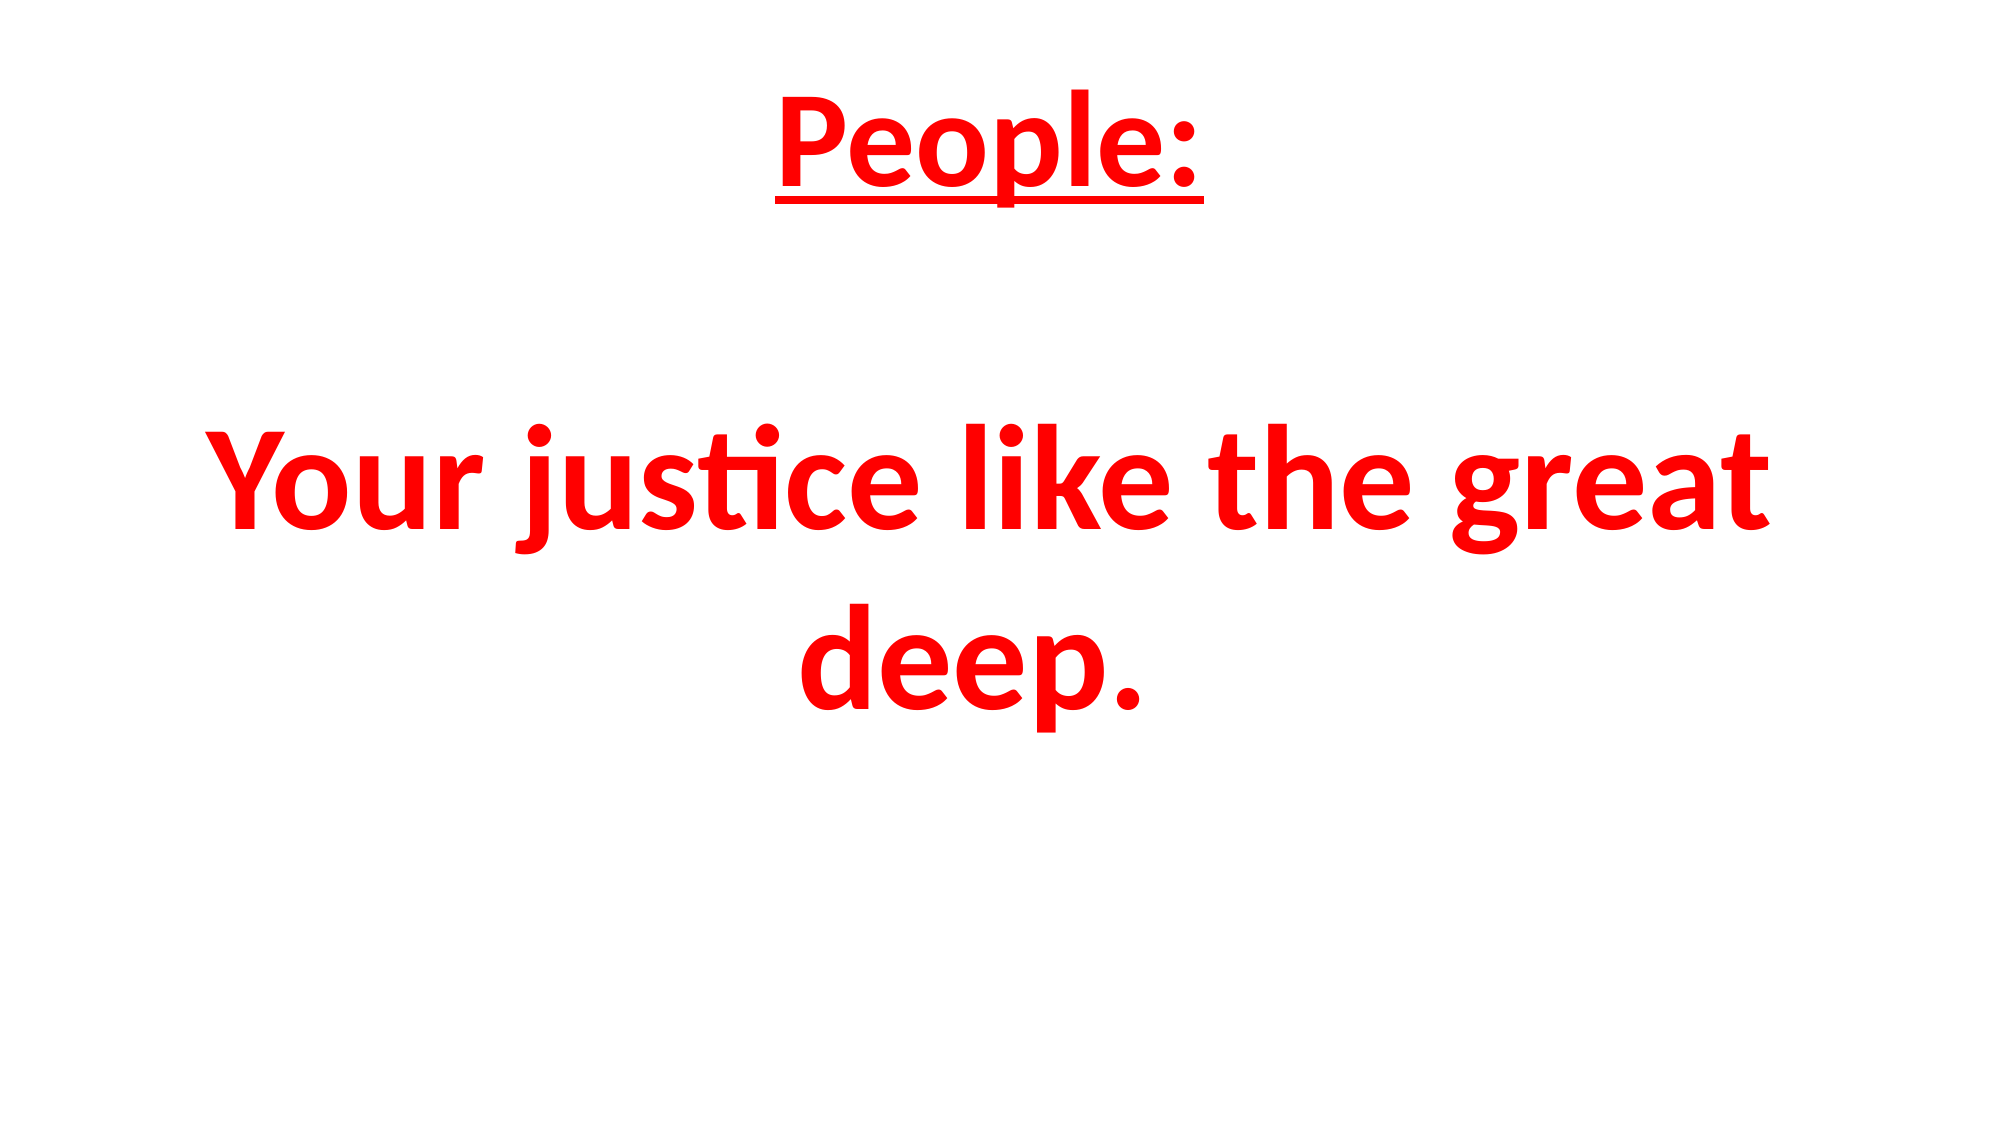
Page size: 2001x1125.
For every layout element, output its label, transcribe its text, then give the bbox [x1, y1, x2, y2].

title People: Your justice like the great deep. [41, 0, 1939, 790]
